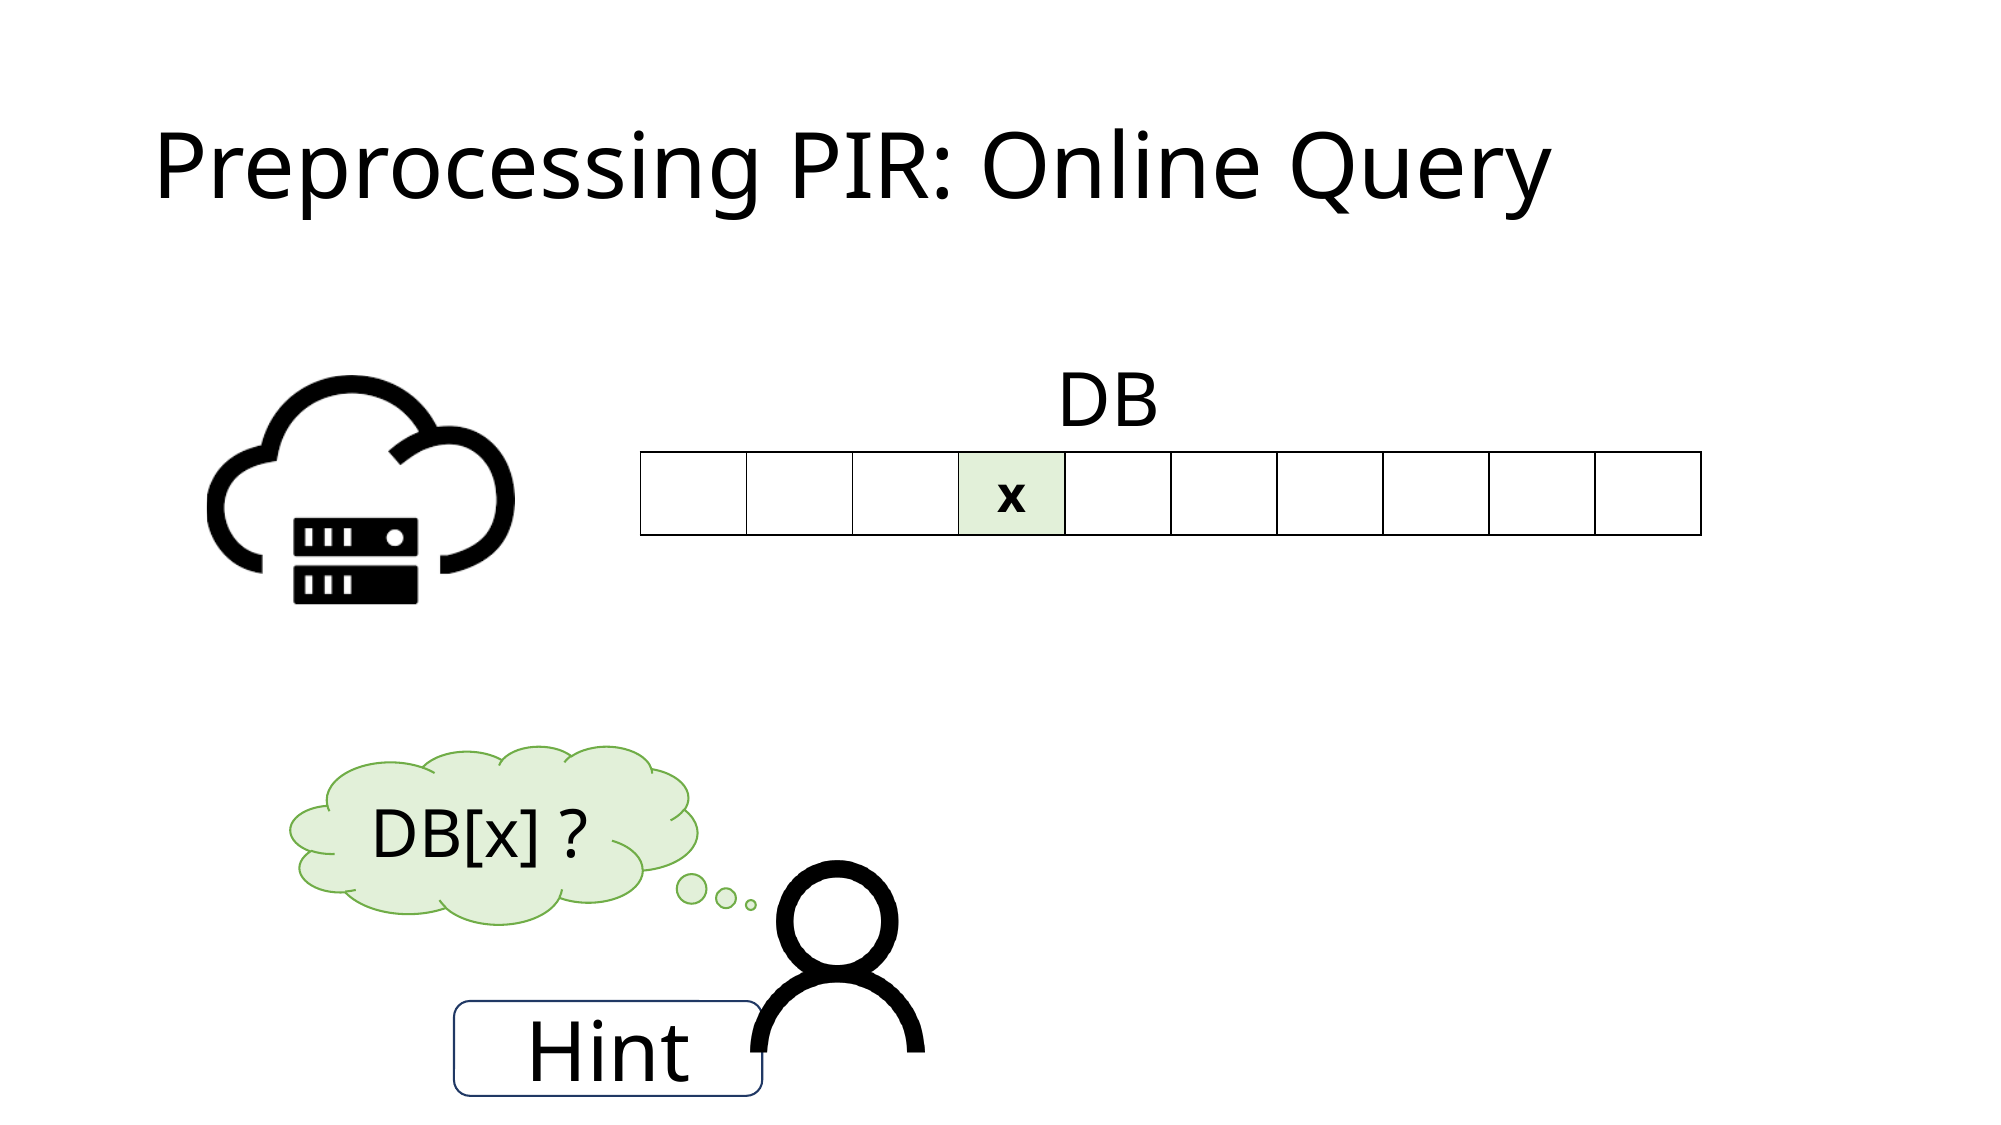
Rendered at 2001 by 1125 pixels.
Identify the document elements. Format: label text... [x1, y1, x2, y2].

table_header [1490, 453, 1594, 534]
text_box Hint [452, 999, 752, 1097]
title Preprocessing PIR: Online Query [137, 59, 1863, 278]
table_header [1172, 453, 1276, 534]
picture [206, 375, 515, 608]
table_header [1384, 453, 1488, 534]
table_header [641, 453, 746, 534]
table_header [1066, 453, 1170, 534]
table_header [1278, 453, 1382, 534]
table_header [747, 453, 852, 534]
text_box DB [1042, 343, 1176, 449]
table_header [1596, 453, 1700, 534]
table_header x [959, 453, 1064, 534]
text_box DB[x] ? [289, 745, 697, 926]
table_header [853, 453, 958, 534]
picture [697, 816, 977, 1096]
